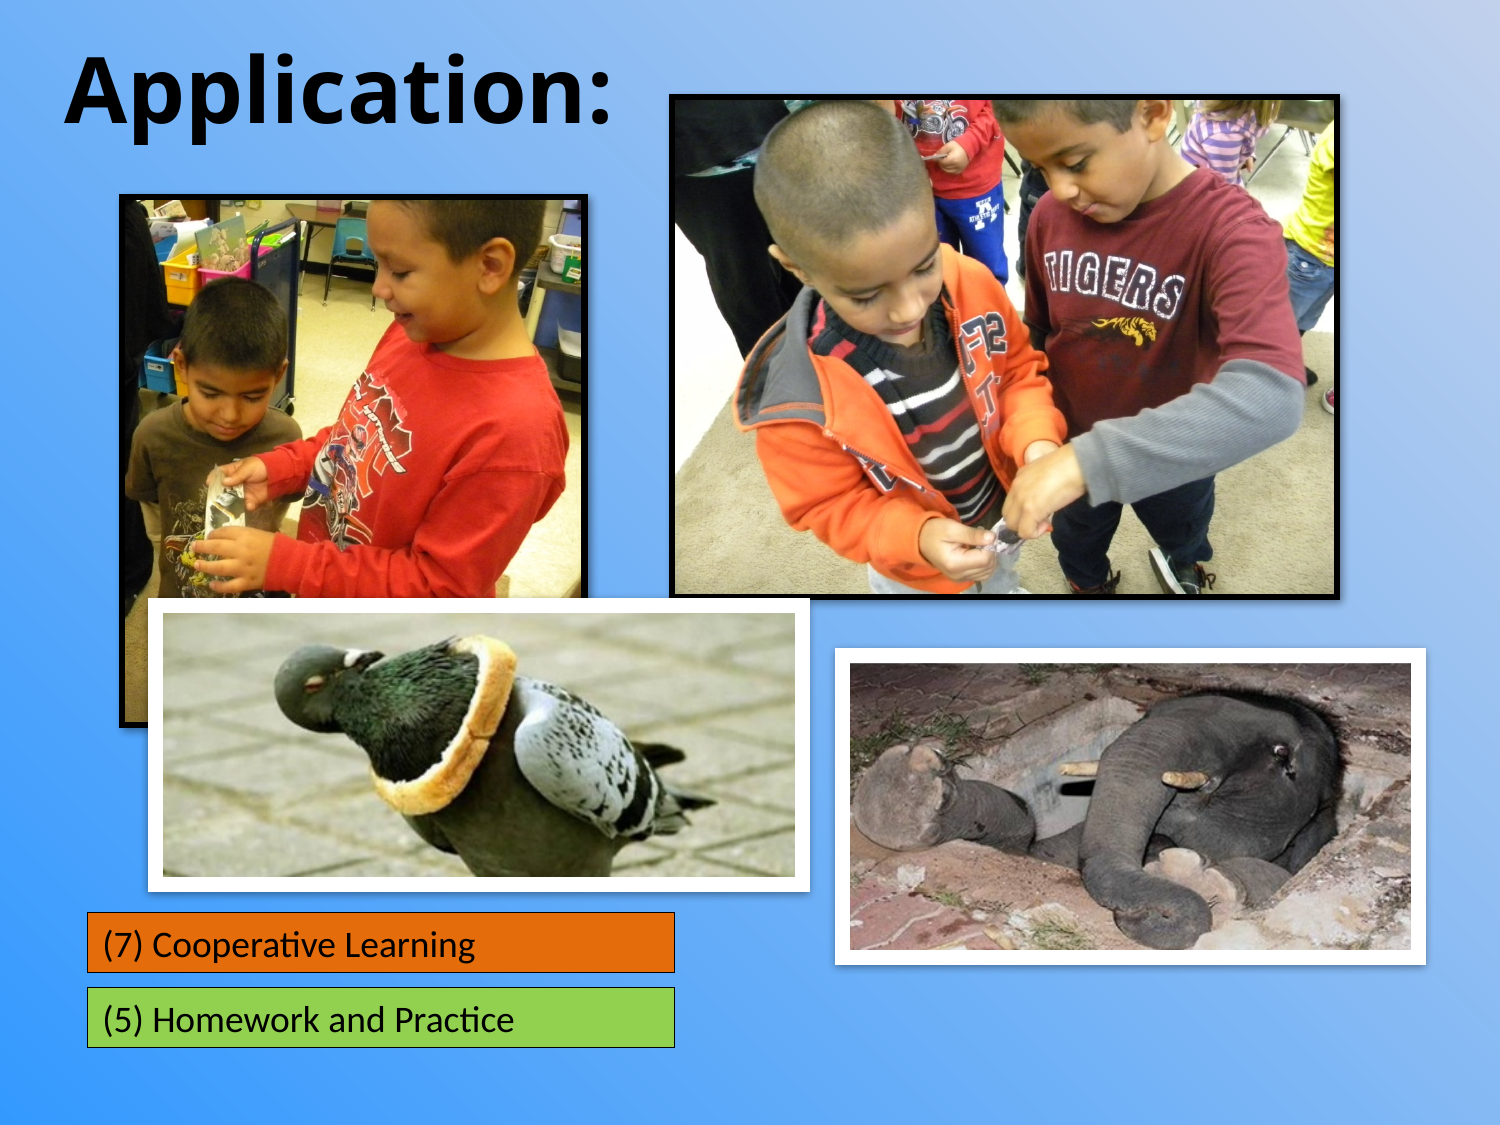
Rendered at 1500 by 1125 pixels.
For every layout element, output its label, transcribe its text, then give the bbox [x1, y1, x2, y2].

text_box Application: [963, 24, 1425, 220]
text_box [25, 0, 963, 325]
text_box (5) Homework and Practice [87, 987, 675, 1048]
picture [849, 662, 1412, 951]
text_box (7) Cooperative Learning [87, 912, 675, 973]
picture [674, 99, 1334, 594]
picture [124, 199, 796, 878]
